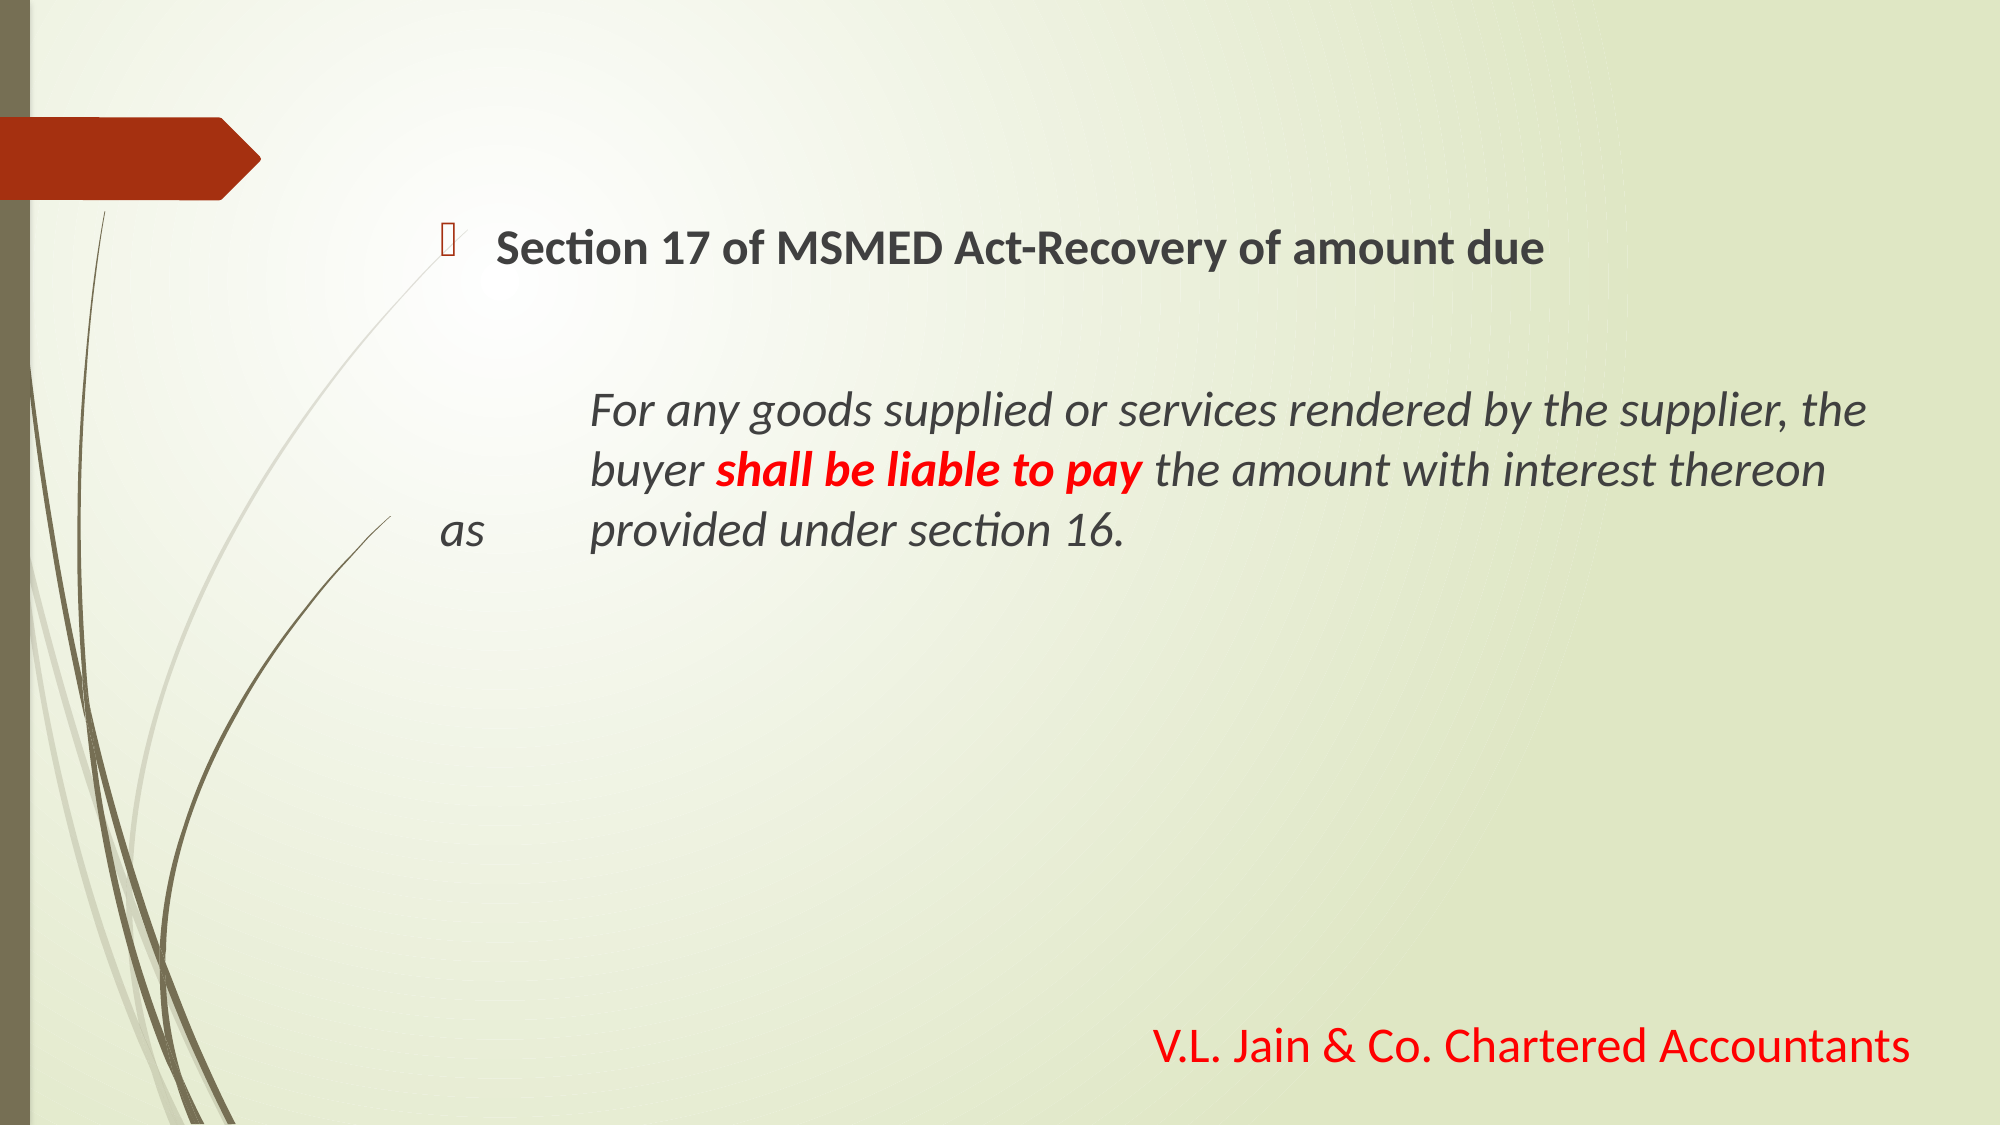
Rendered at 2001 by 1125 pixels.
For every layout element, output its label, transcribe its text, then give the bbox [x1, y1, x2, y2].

footer V.L. Jain & Co. Chartered Accountants [1137, 1008, 1953, 1077]
list Section 17 of MSMED Act-Recovery of amount due For any goods supplied or services rendered by the supplier, the buyer shall be liable to pay the amount with interest thereon as provided under section 16. [424, 206, 1888, 717]
